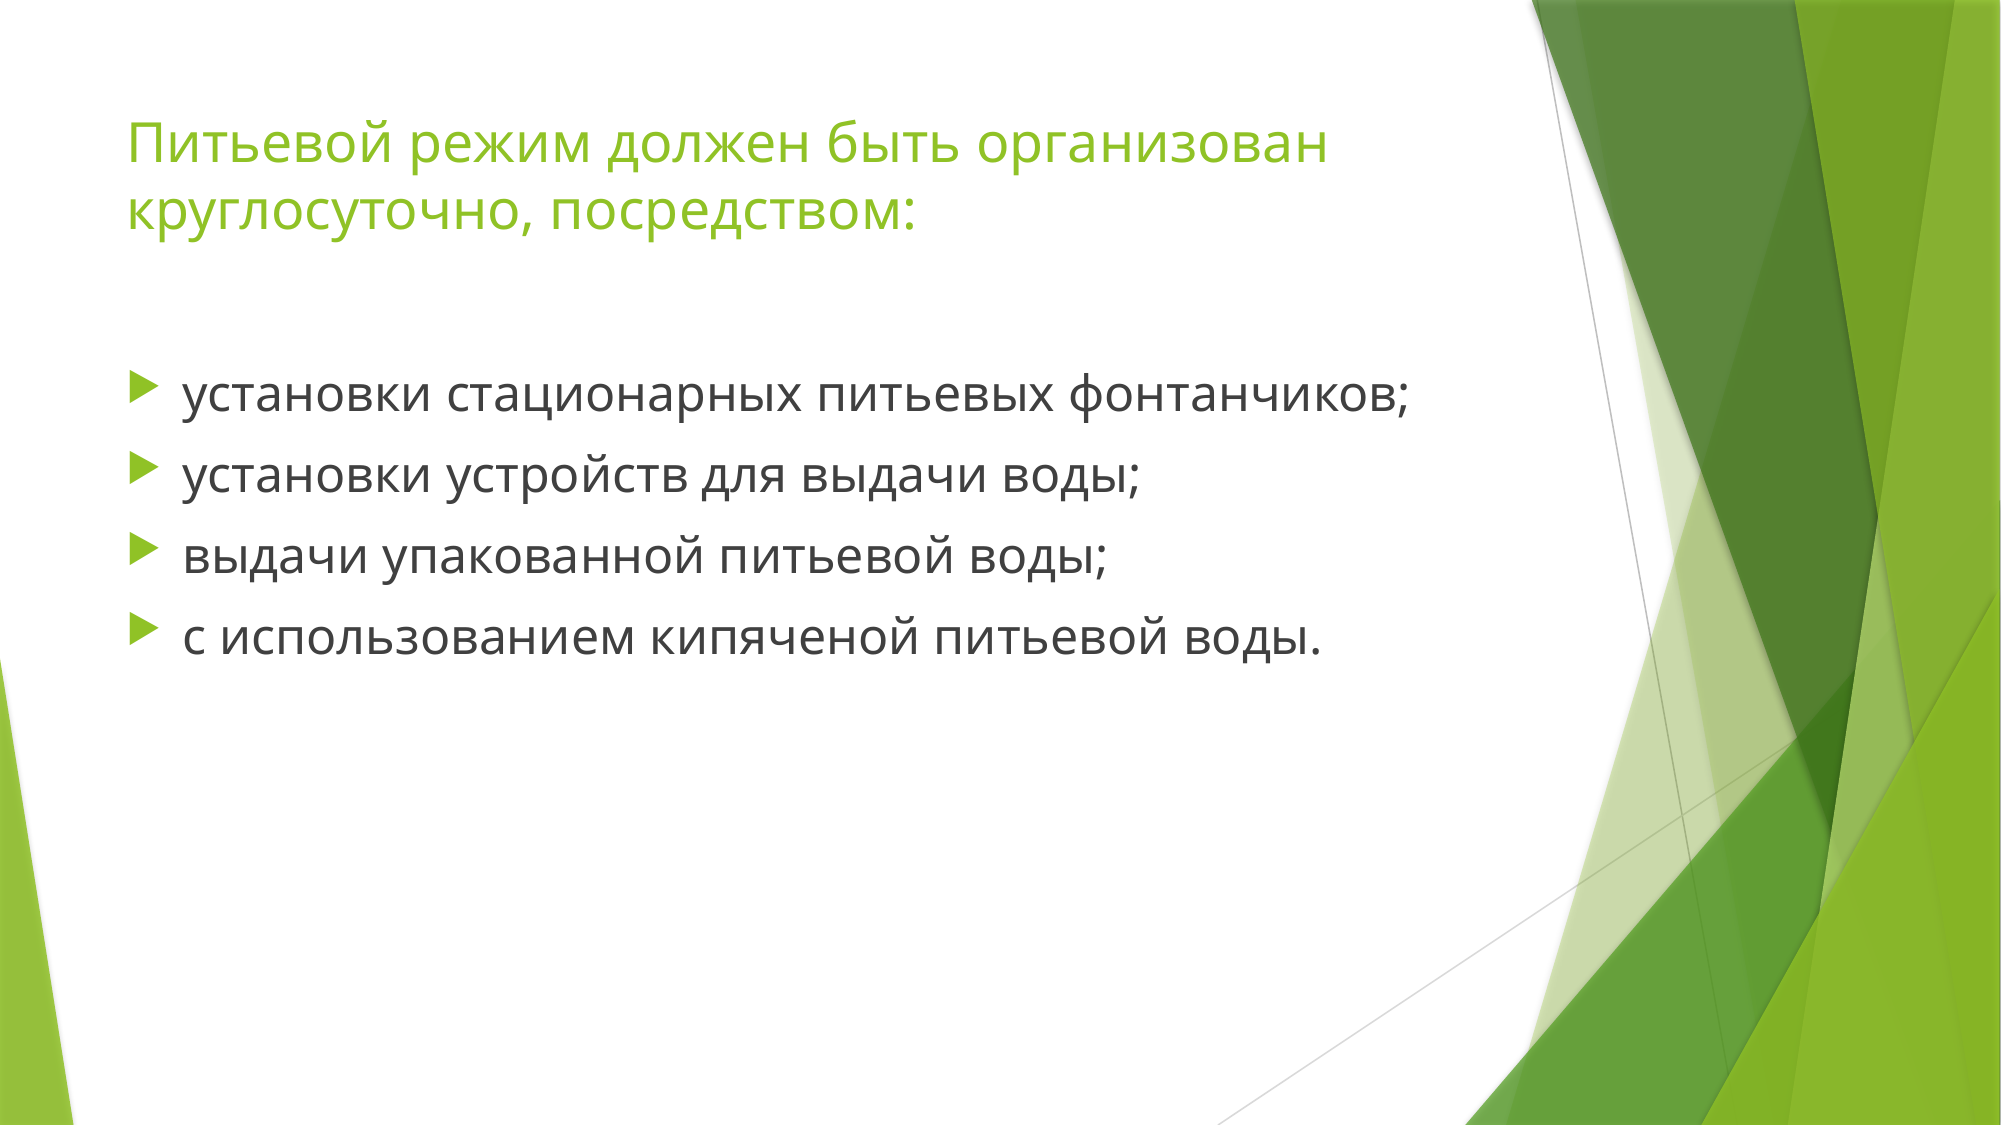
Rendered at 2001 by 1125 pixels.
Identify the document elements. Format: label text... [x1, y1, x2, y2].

list установки стационарных питьевых фонтанчиков; установки устройств для выдачи воды; выдачи упакованной питьевой воды; с использованием кипяченой питьевой воды. [111, 354, 1522, 992]
title Питьевой режим должен быть организован круглосуточно, посредством: [111, 99, 1522, 317]
